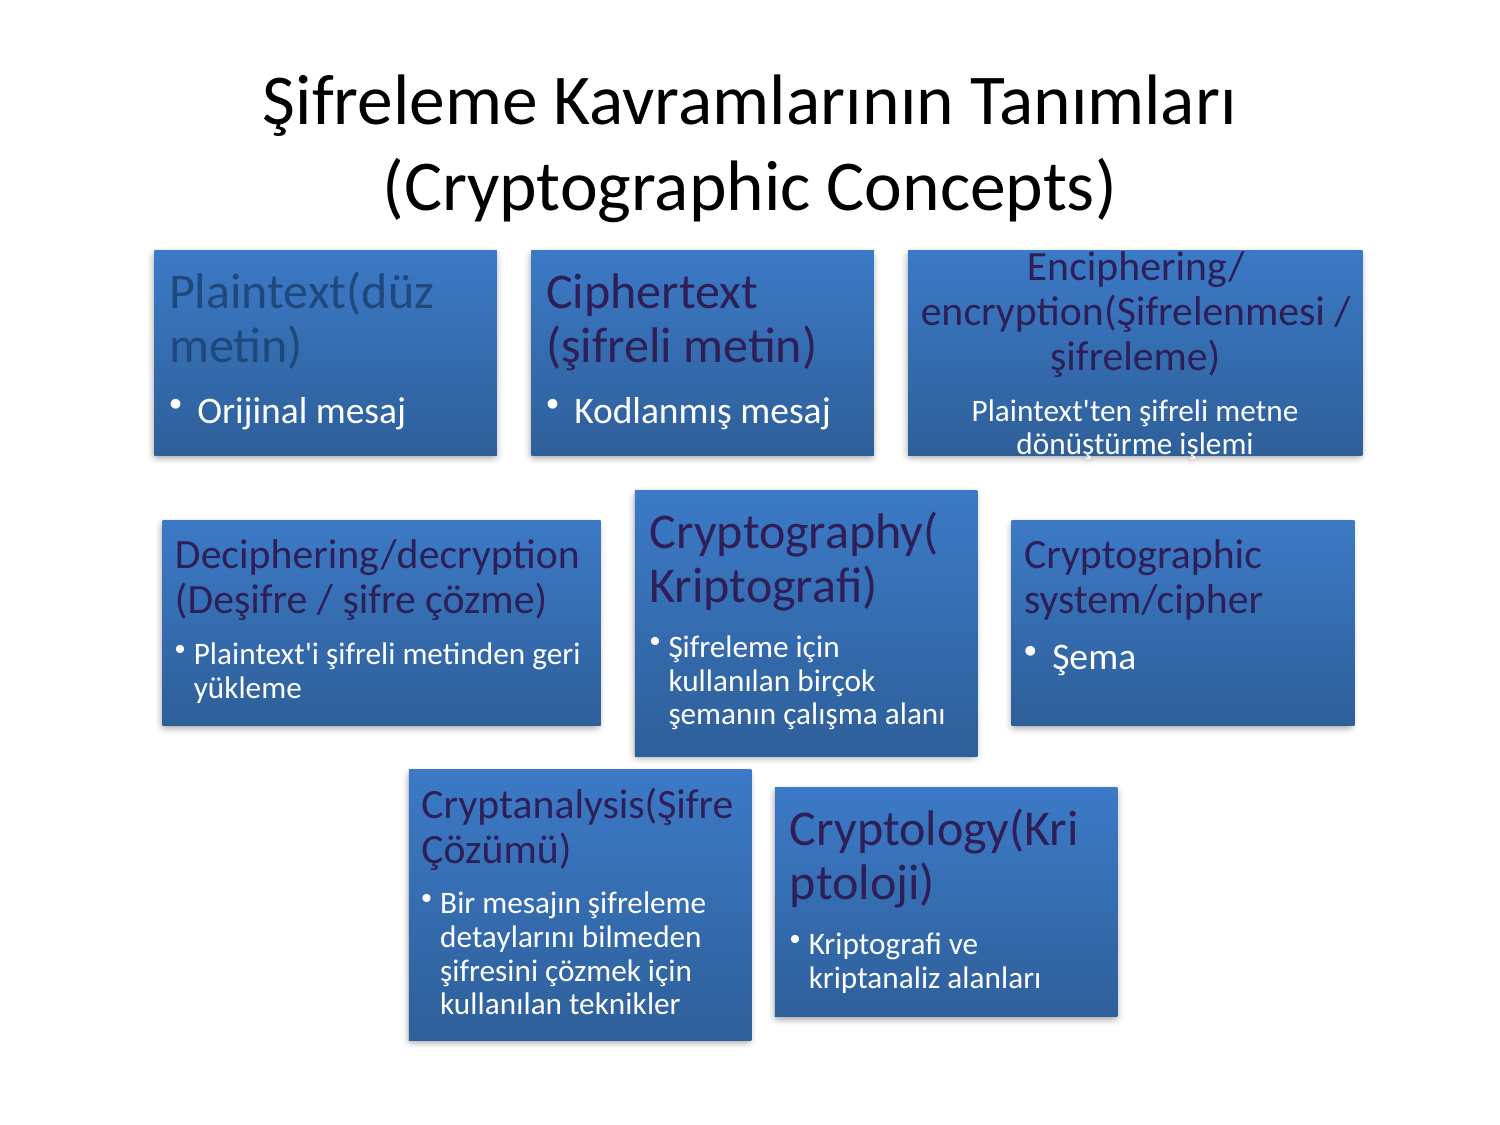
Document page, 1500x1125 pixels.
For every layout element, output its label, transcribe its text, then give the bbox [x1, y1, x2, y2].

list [137, 249, 1380, 1062]
title Şifreleme Kavramlarının Tanımları (Cryptographic Concepts) [75, 45, 1425, 233]
